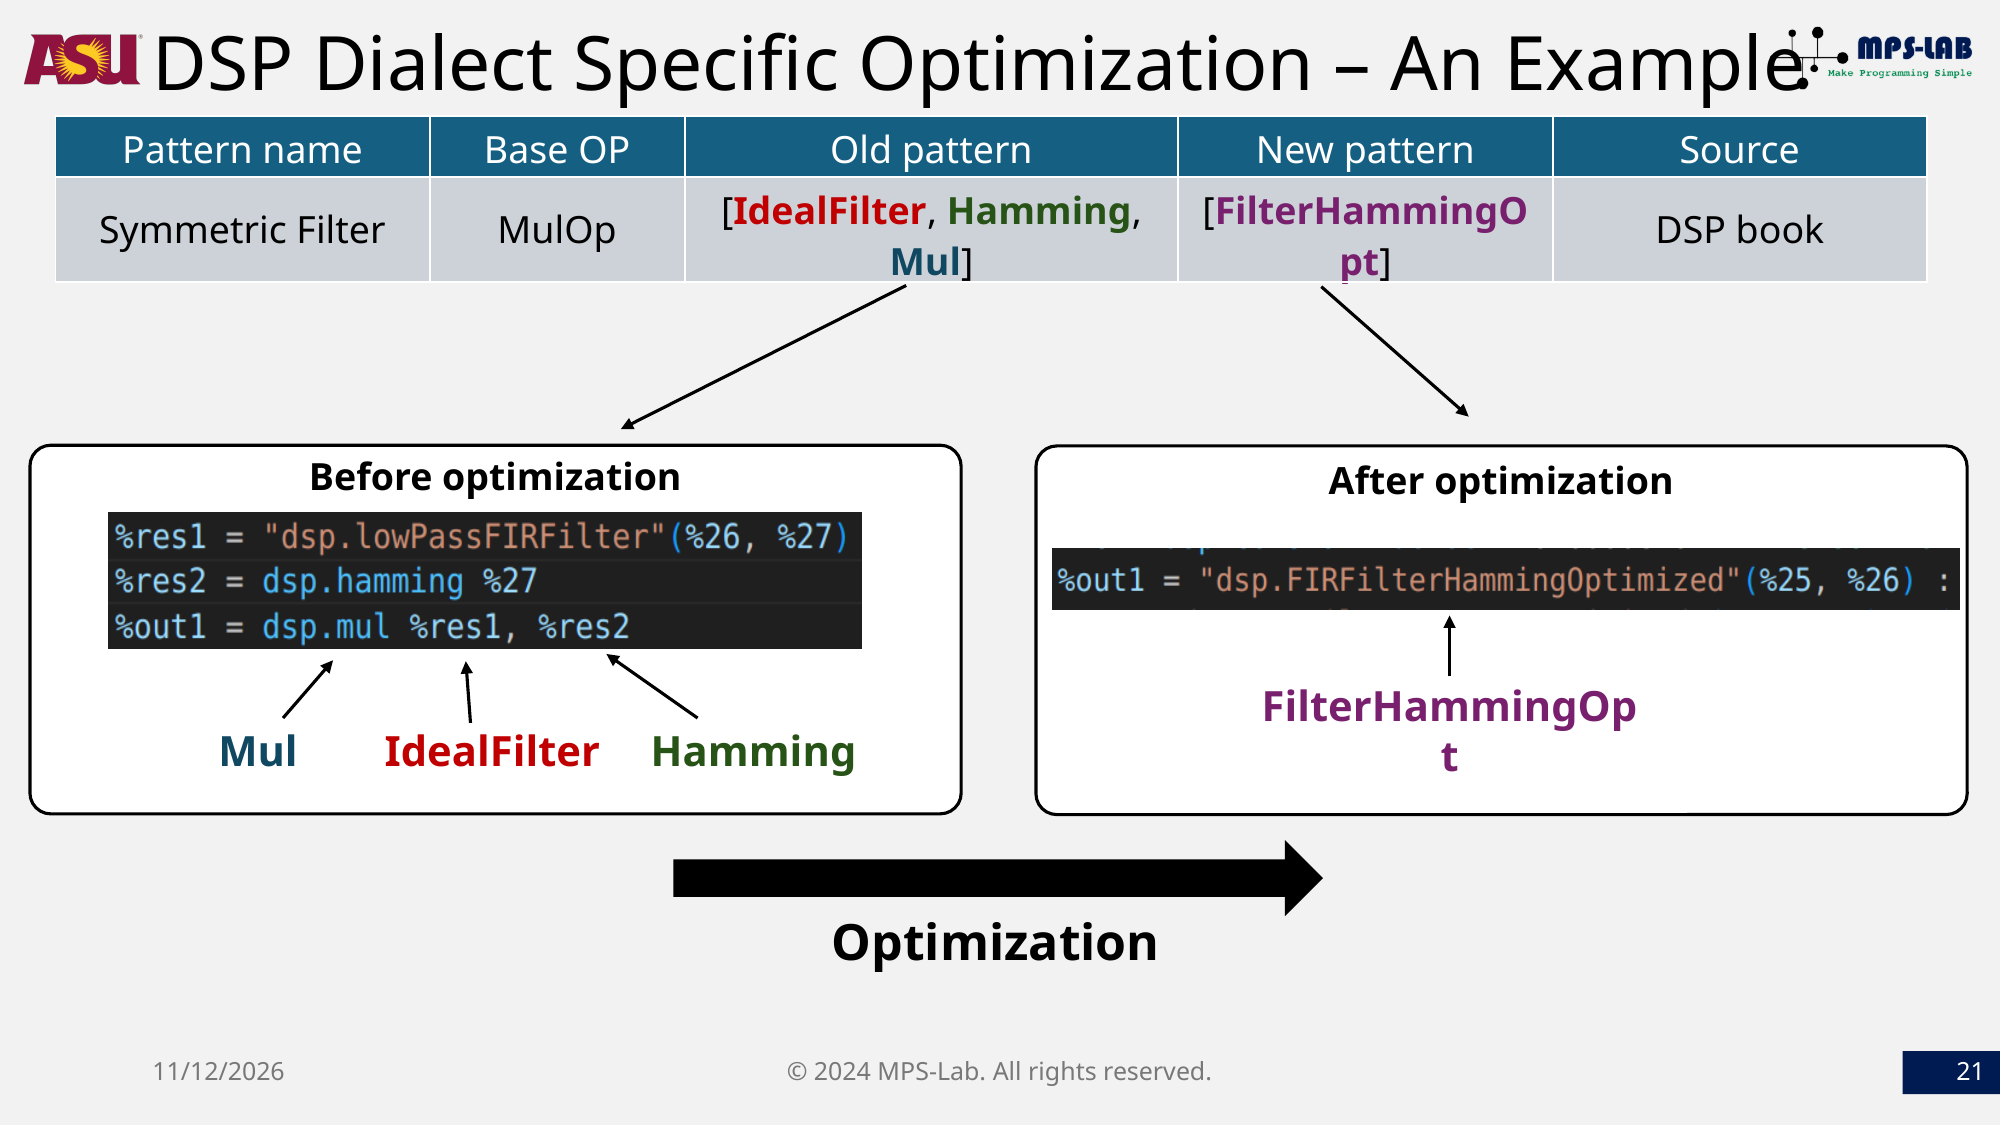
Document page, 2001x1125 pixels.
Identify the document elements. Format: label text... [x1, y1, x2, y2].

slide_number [137, 1042, 588, 1103]
picture [1052, 547, 1960, 610]
text_box [28, 443, 963, 816]
picture [8, 17, 137, 102]
text_box [673, 839, 1323, 917]
text_box Mul [203, 717, 313, 782]
table_cell Symmetric Filter [56, 178, 429, 281]
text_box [282, 653, 699, 724]
text_box [1034, 444, 1969, 817]
picture [107, 511, 862, 649]
text_box After optimization [1313, 450, 1689, 510]
table_cell [IdealFilter, Hamming, Mul] [686, 178, 1177, 281]
text_box DSP Dialect Specific Optimization – An Example [137, 0, 1863, 115]
text_box FilterHammingOpt [1245, 672, 1655, 788]
text_box Hamming [635, 717, 872, 782]
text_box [620, 284, 907, 430]
slide_number 21 [1902, 1051, 2000, 1095]
table_cell [FilterHammingOpt] [1179, 178, 1552, 281]
text_box Optimization [816, 902, 1175, 978]
picture [1863, 12, 1992, 97]
table_header Pattern name [56, 117, 429, 176]
text_box Before optimization [294, 445, 697, 506]
table_cell DSP book [1554, 178, 1926, 281]
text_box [1320, 286, 1470, 418]
footer © 2024 MPS-Lab. All rights reserved. [662, 1042, 1338, 1103]
text_box IdealFilter [369, 724, 616, 782]
table_cell MulOp [431, 178, 684, 281]
table_header New pattern [1179, 117, 1552, 176]
table_header Source [1554, 117, 1926, 176]
table_header Base OP [431, 117, 684, 176]
table_header Old pattern [686, 117, 1177, 176]
